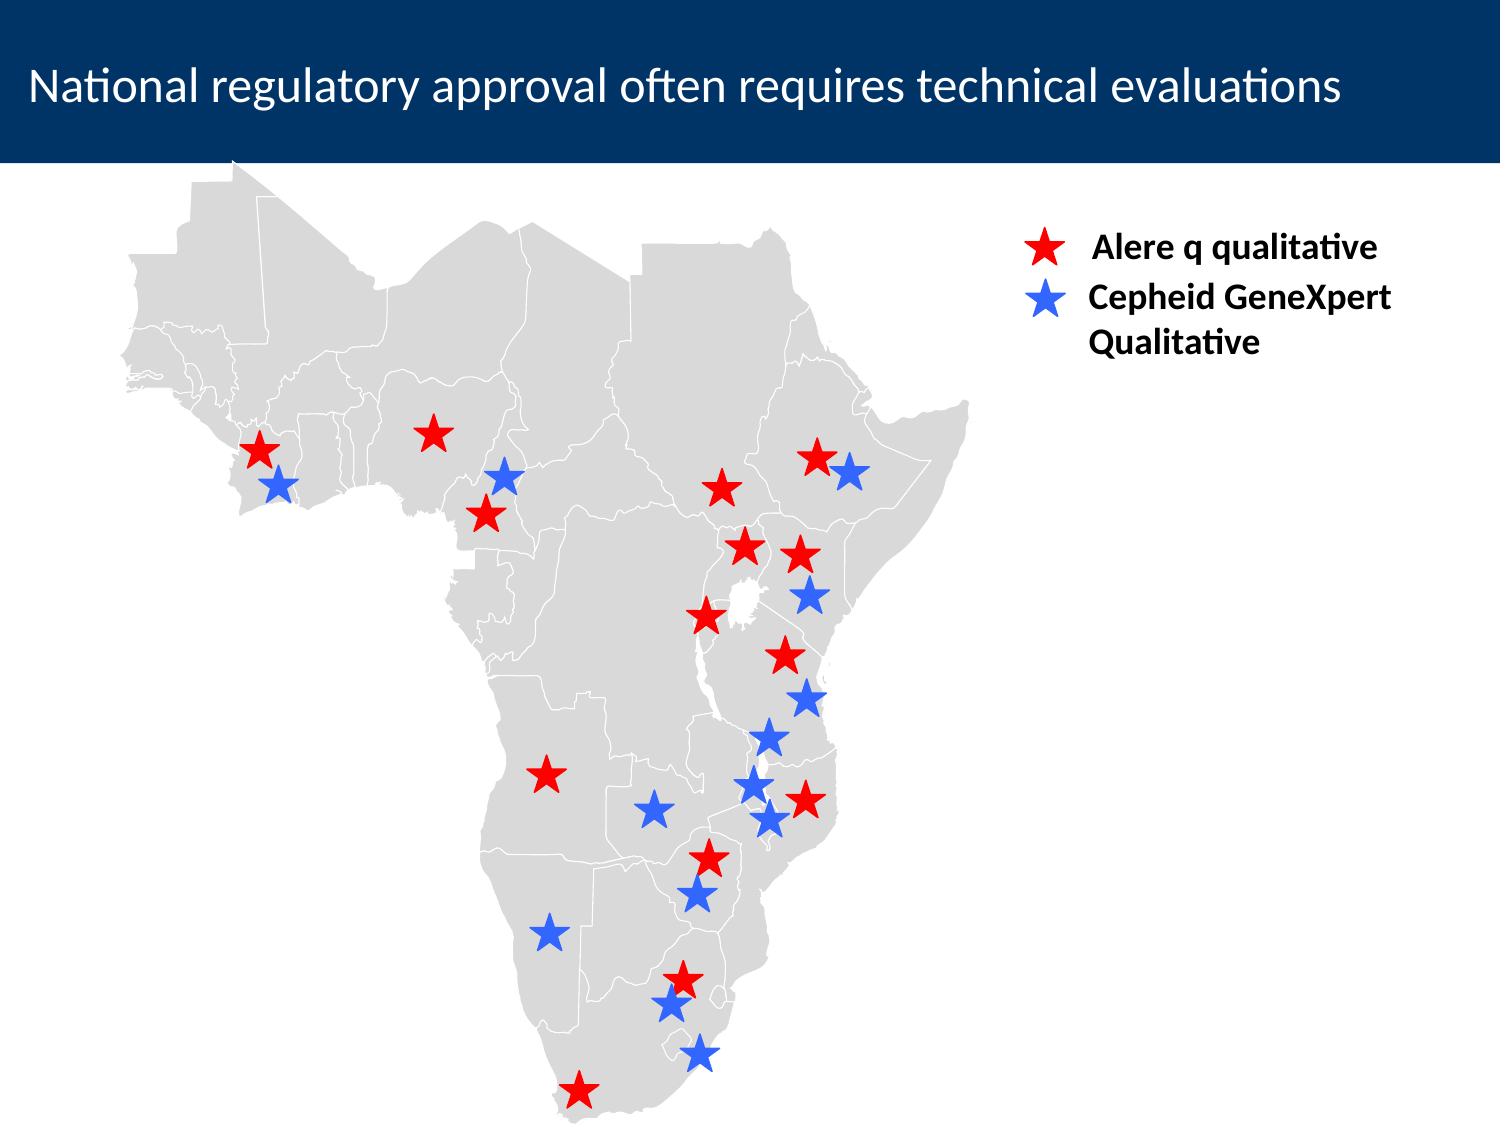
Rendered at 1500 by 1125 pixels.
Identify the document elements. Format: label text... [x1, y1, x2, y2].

text_box [1025, 227, 1065, 265]
title National regulatory approval often requires technical evaluations [13, 0, 1472, 166]
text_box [117, 160, 973, 1125]
text_box Cepheid GeneXpert Qualitative [1073, 264, 1416, 370]
text_box [1025, 279, 1066, 317]
text_box Alere q qualitative [1077, 214, 1394, 264]
